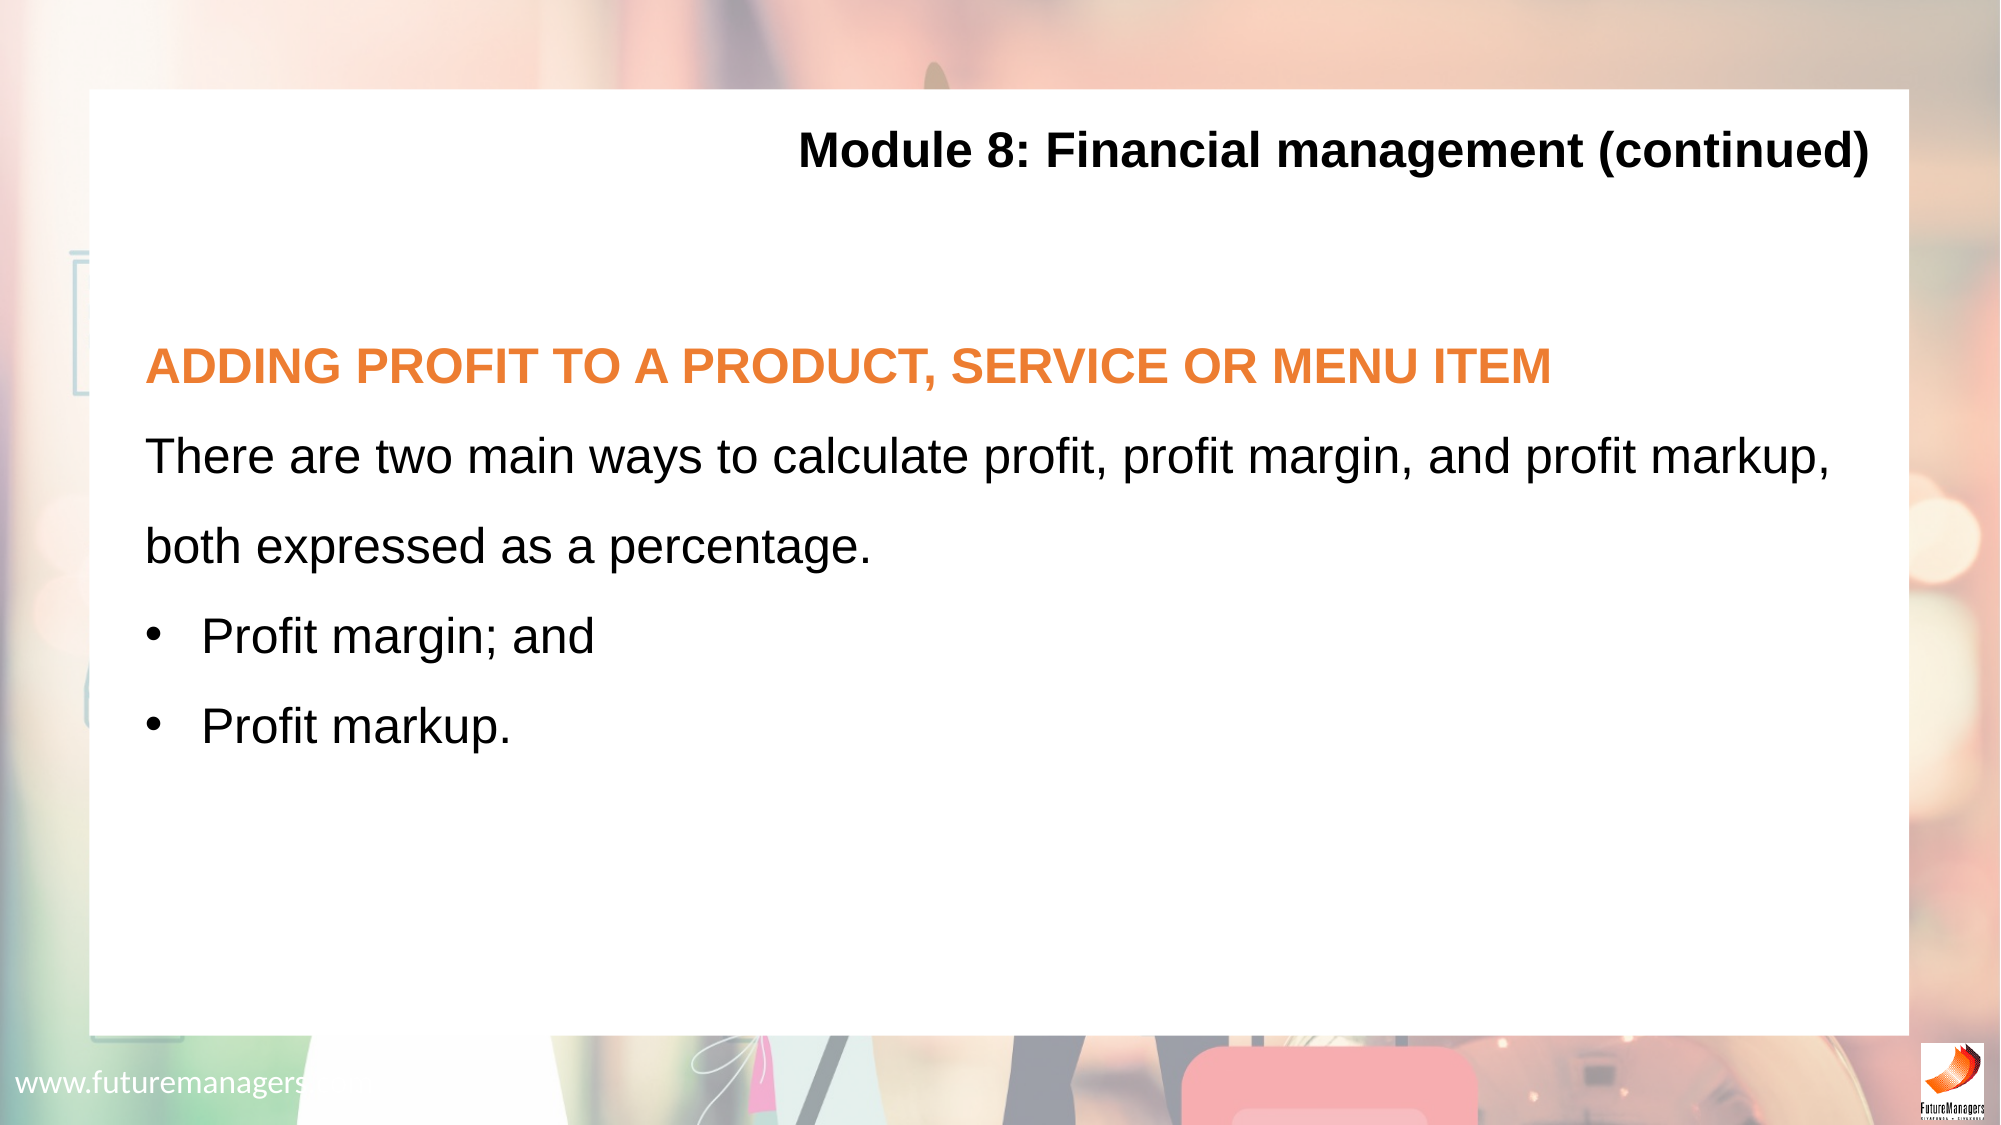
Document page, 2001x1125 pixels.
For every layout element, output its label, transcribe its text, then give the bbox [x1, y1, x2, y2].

text_box ADDING PROFIT TO A PRODUCT, SERVICE OR MENU ITEM There are two main ways to calculate profit, profit margin, and profit markup, both expressed as a percentage. Profit margin; and Profit markup. [130, 295, 1869, 851]
text_box Module 8: Financial management (continued) [109, 109, 1886, 185]
picture [1921, 1043, 1984, 1120]
text_box [88, 88, 1910, 1037]
text_box www.futuremanagers.com [0, 1052, 1447, 1108]
